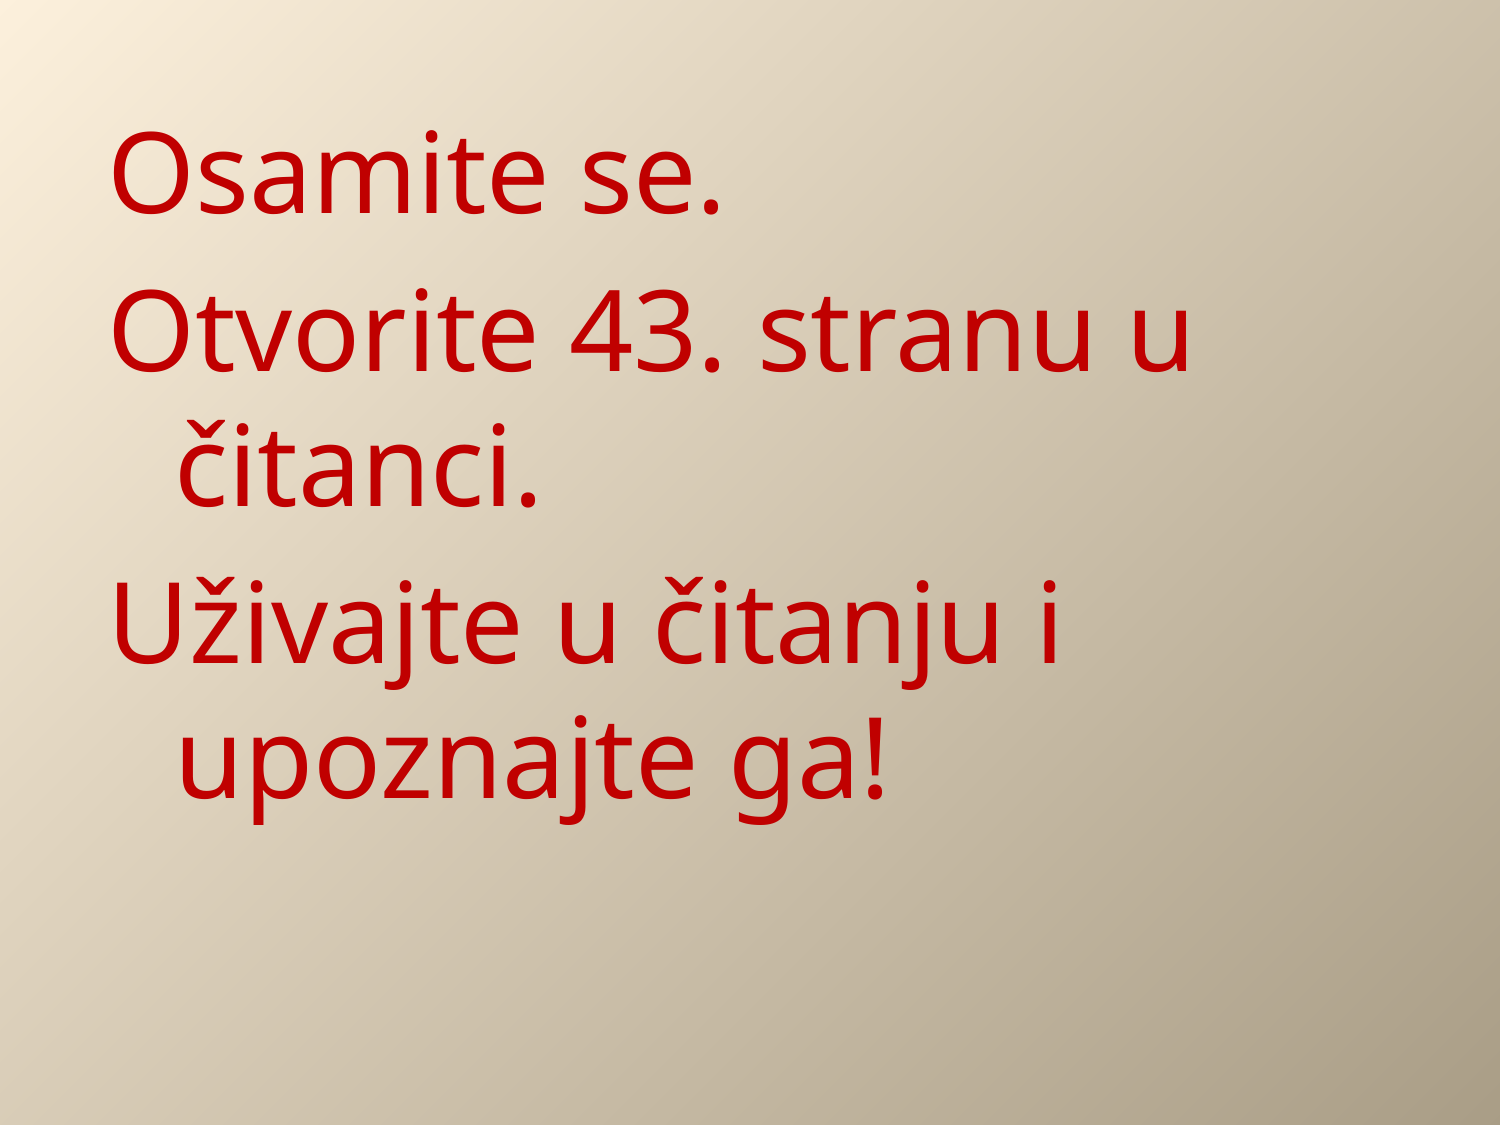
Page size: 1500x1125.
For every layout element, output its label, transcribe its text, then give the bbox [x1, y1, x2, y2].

list Osamite se. Otvorite 43. stranu u čitanci. Uživajte u čitanju i upoznajte ga! [70, 93, 1421, 1008]
